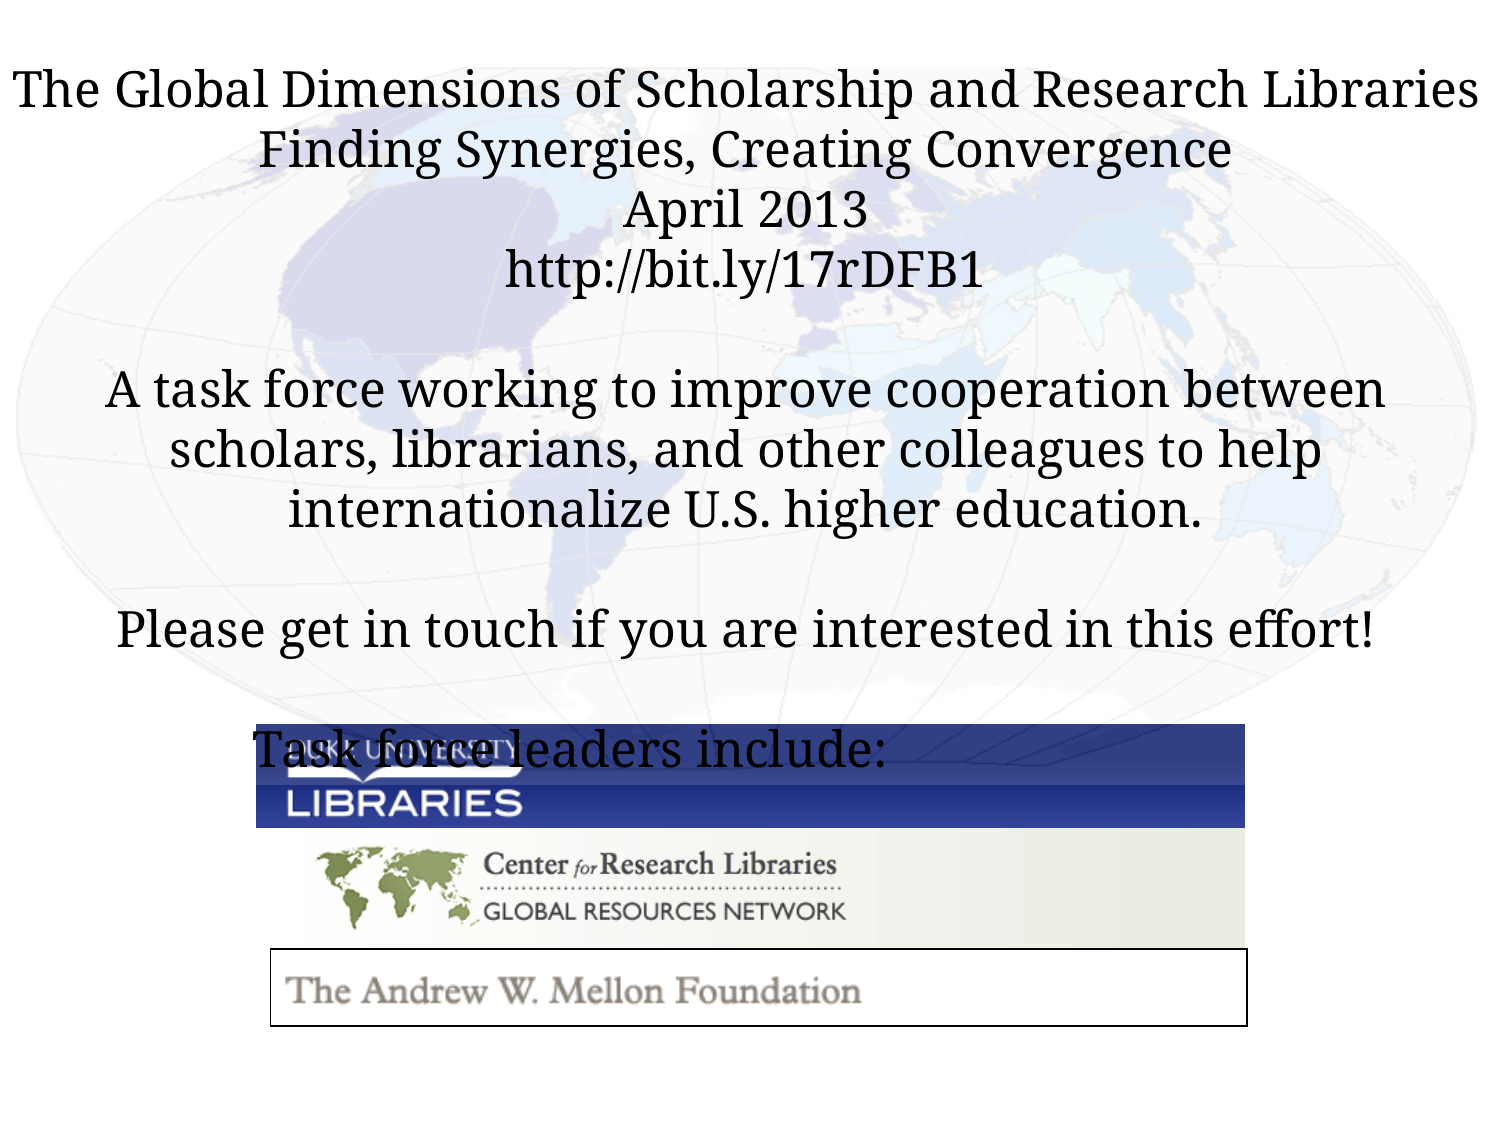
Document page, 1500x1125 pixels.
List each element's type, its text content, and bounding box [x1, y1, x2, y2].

text_box The Global Dimensions of Scholarship and Research Libraries Finding Synergies, Creating Convergence April 2013 http://bit.ly/17rDFB1 A task force working to improve cooperation between scholars, librarians, and other colleagues to help internationalize U.S. higher education. Please get in touch if you are interested in this effort! Task force leaders include: [0, 49, 1497, 785]
picture [174, 724, 1247, 1026]
